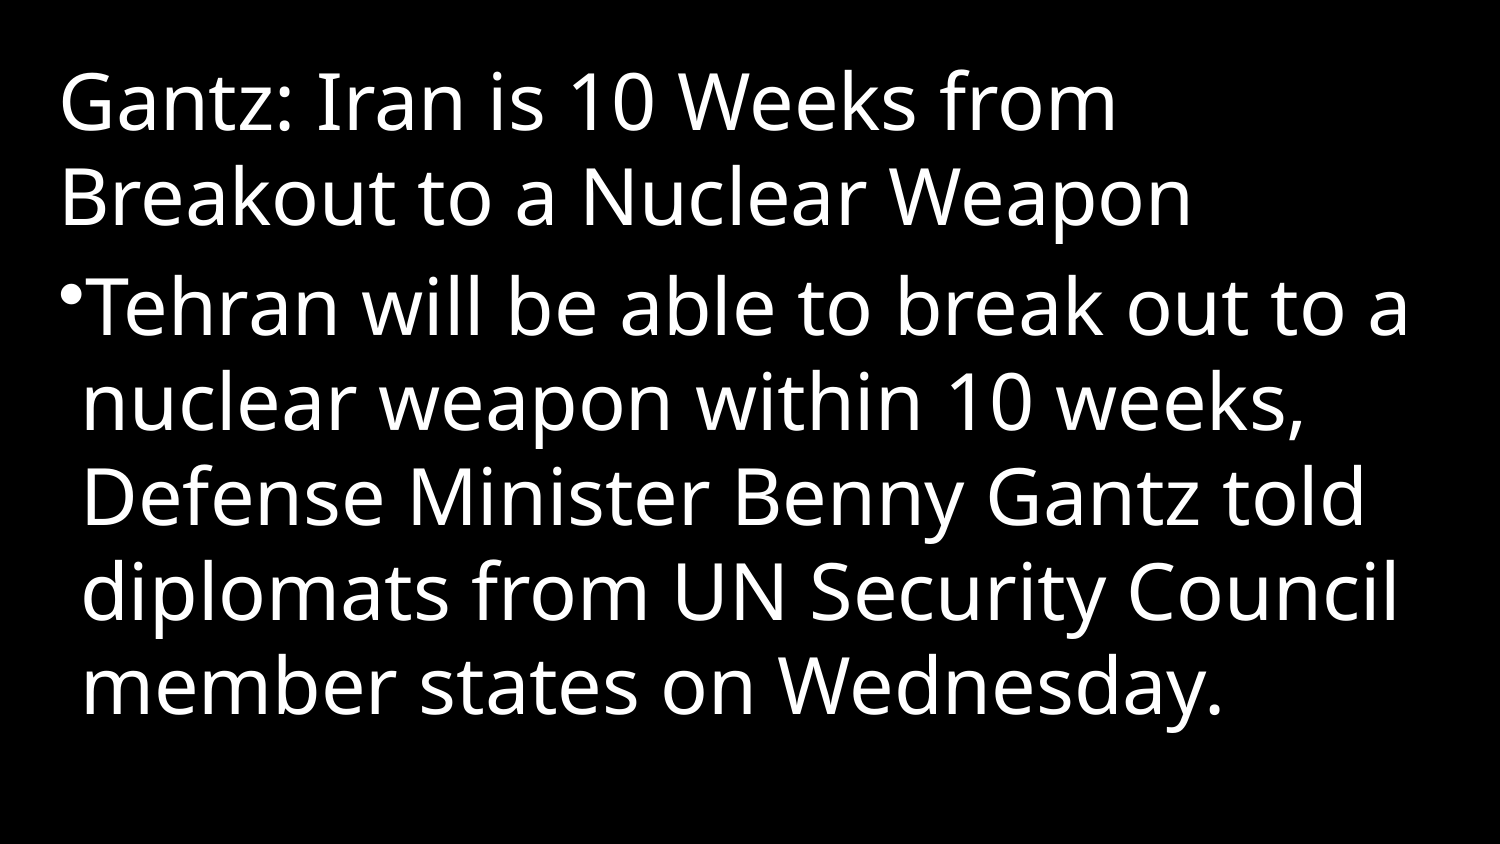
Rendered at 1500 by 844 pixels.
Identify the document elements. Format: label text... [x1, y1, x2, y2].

list Gantz: Iran is 10 Weeks from Breakout to a Nuclear Weapon Tehran will be able to break out to a nuclear weapon within 10 weeks, Defense Minister Benny Gantz told diplomats from UN Security Council member states on Wednesday. [50, 46, 1425, 810]
